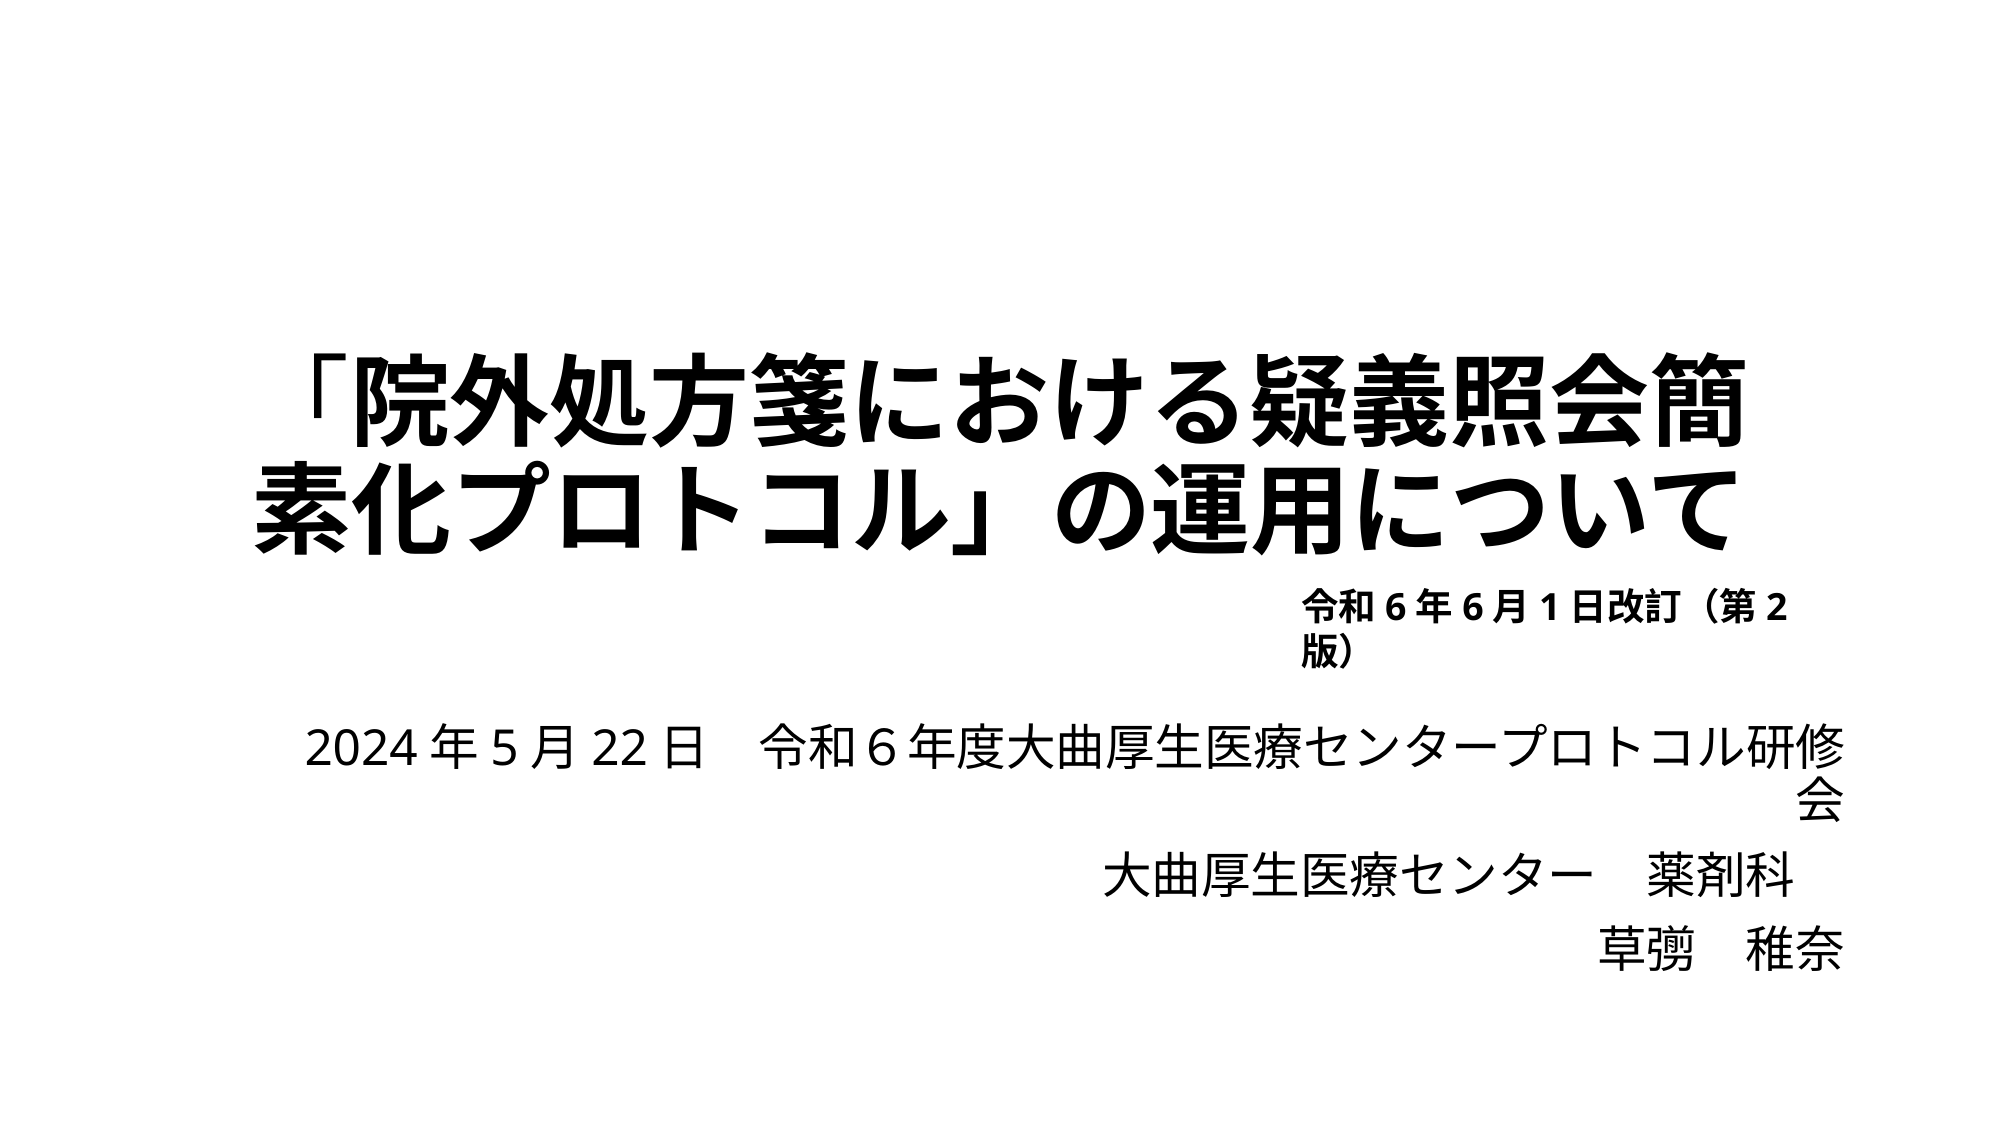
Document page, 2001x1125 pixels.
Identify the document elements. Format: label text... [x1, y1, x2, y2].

title 「院外処方箋における疑義照会簡素化プロトコル」の運用について [231, 184, 1769, 576]
subtitle 2024年5月22日 令和６年度大曲厚生医療センタープロトコル研修会 大曲厚生医療センター 薬剤科 草彅 稚奈 [265, 715, 1860, 987]
text_box 令和6年6月1日改訂（第2版） [1286, 575, 1829, 681]
